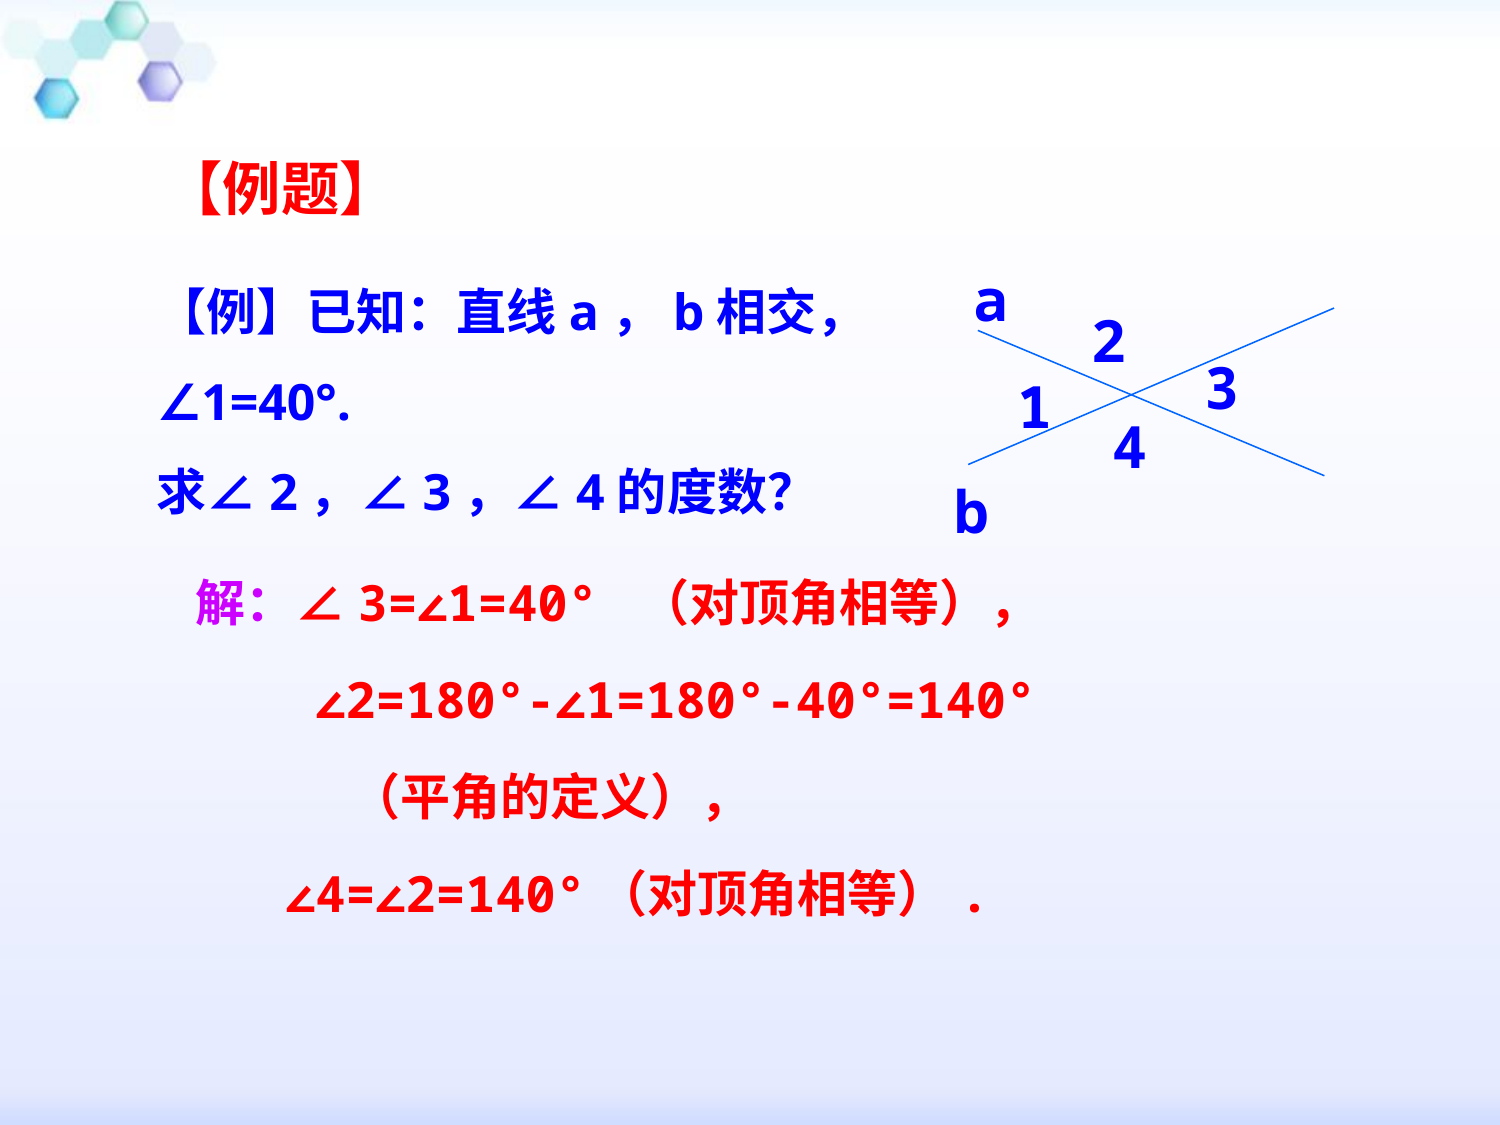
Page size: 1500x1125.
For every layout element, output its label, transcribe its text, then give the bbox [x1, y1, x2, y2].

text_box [939, 240, 1335, 553]
text_box 【例题】 [150, 144, 588, 230]
picture [0, 0, 1500, 1125]
text_box 【例】已知：直线a，b相交， ∠1=40°. 求∠2，∠3，∠4的度数？ [141, 242, 914, 532]
text_box 解：∠3=∠1=40° （对顶角相等）， ∠2=180°-∠1=180°-40°=140° （平角的定义）， ∠4=∠2=140°（对顶角相等）. [180, 551, 1176, 930]
